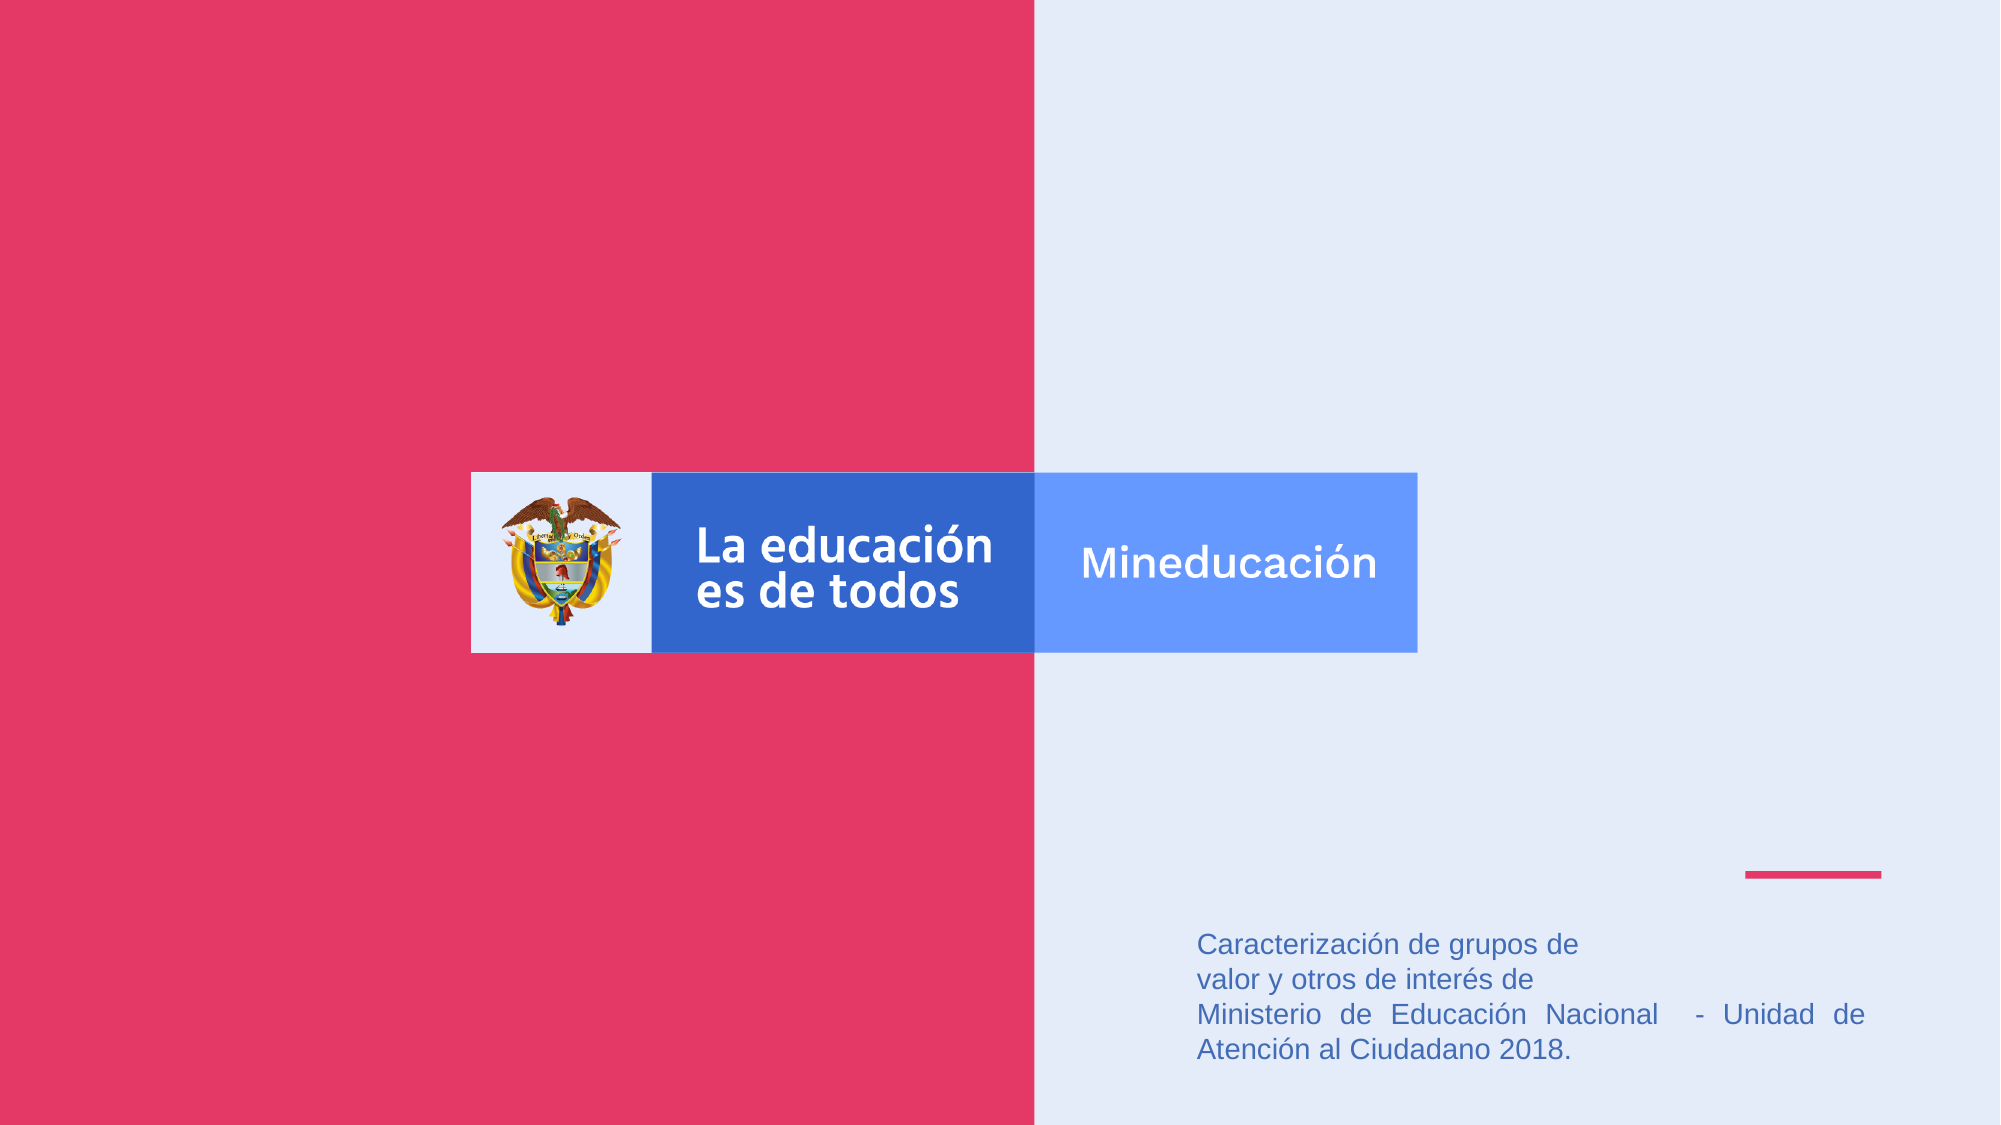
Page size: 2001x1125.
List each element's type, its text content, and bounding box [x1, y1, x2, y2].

picture [471, 472, 1418, 653]
text_box Caracterización de grupos de valor y otros de interés de Ministerio de Educación Nacional - Unidad de Atención al Ciudadano 2018. [1182, 917, 1882, 1073]
text_box [1744, 870, 1883, 880]
text_box [0, 0, 1035, 1125]
